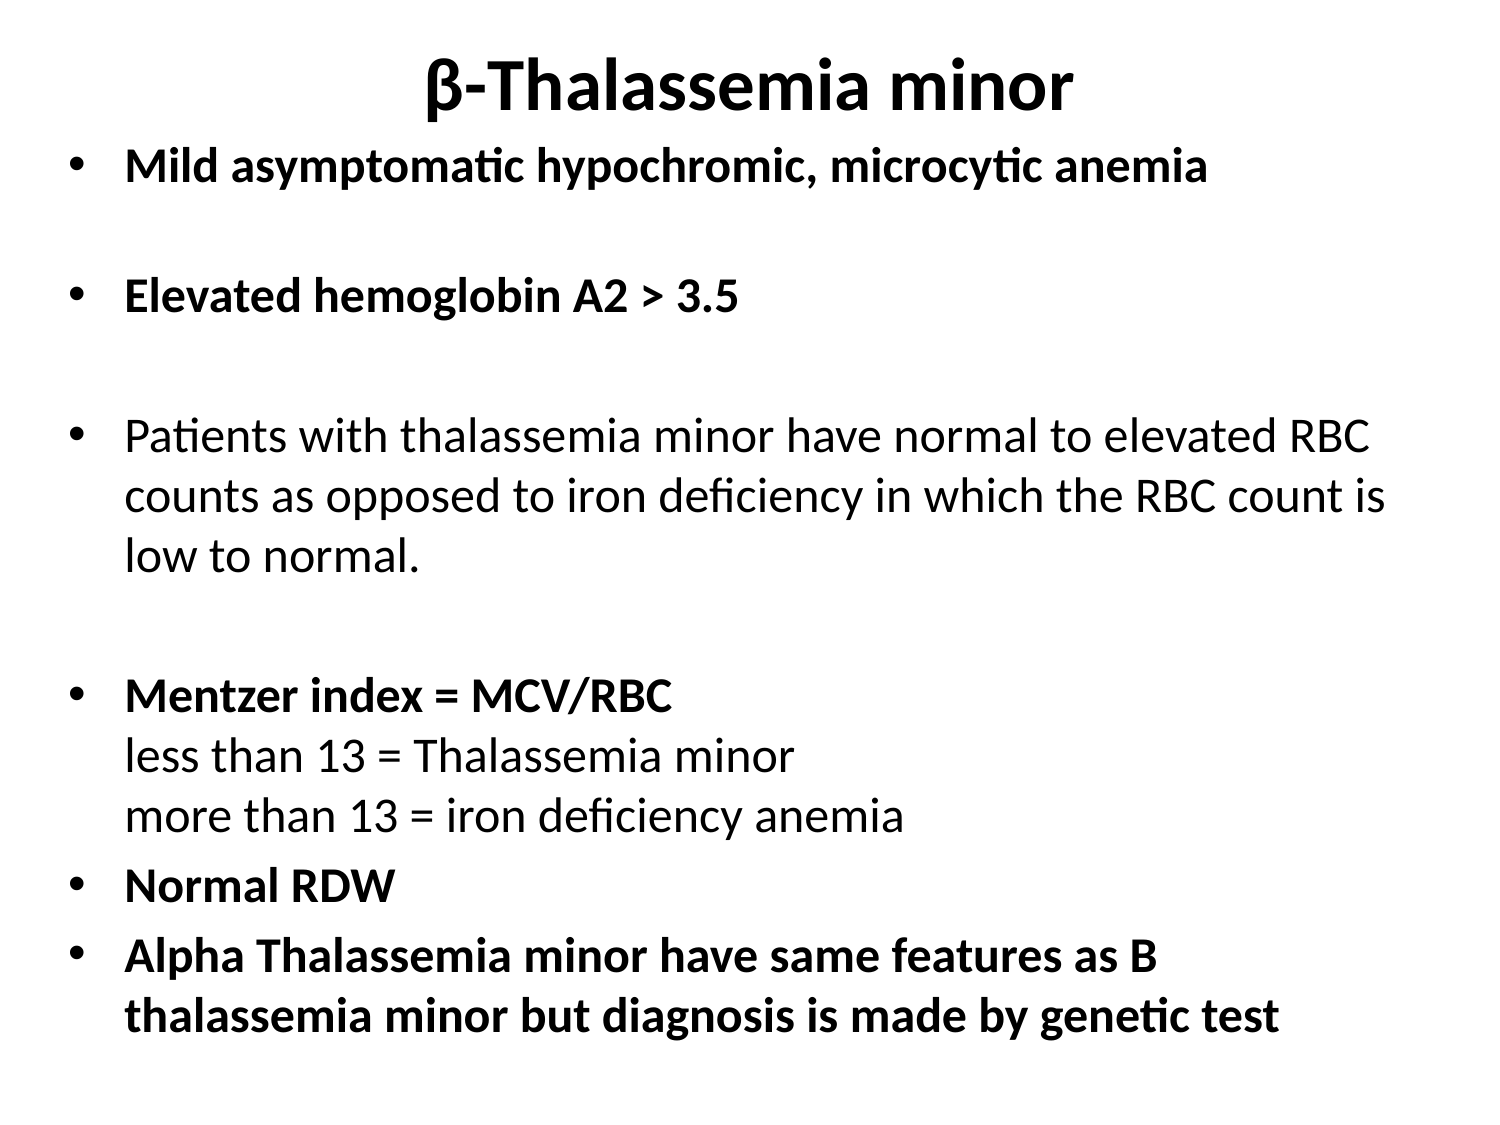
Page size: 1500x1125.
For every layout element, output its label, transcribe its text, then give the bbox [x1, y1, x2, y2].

list Mild asymptomatic hypochromic, microcytic anemia Elevated hemoglobin A2 > 3.5 Patients with thalassemia minor have normal to elevated RBC counts as opposed to iron deficiency in which the RBC count is low to normal. Mentzer index = MCV/RBC less than 13 = Thalassemia minor more than 13 = iron deficiency anemia Normal RDW Alpha Thalassemia minor have same features as B thalassemia minor but diagnosis is made by genetic test [53, 125, 1427, 1125]
title β-Thalassemia minor [75, 0, 1425, 125]
